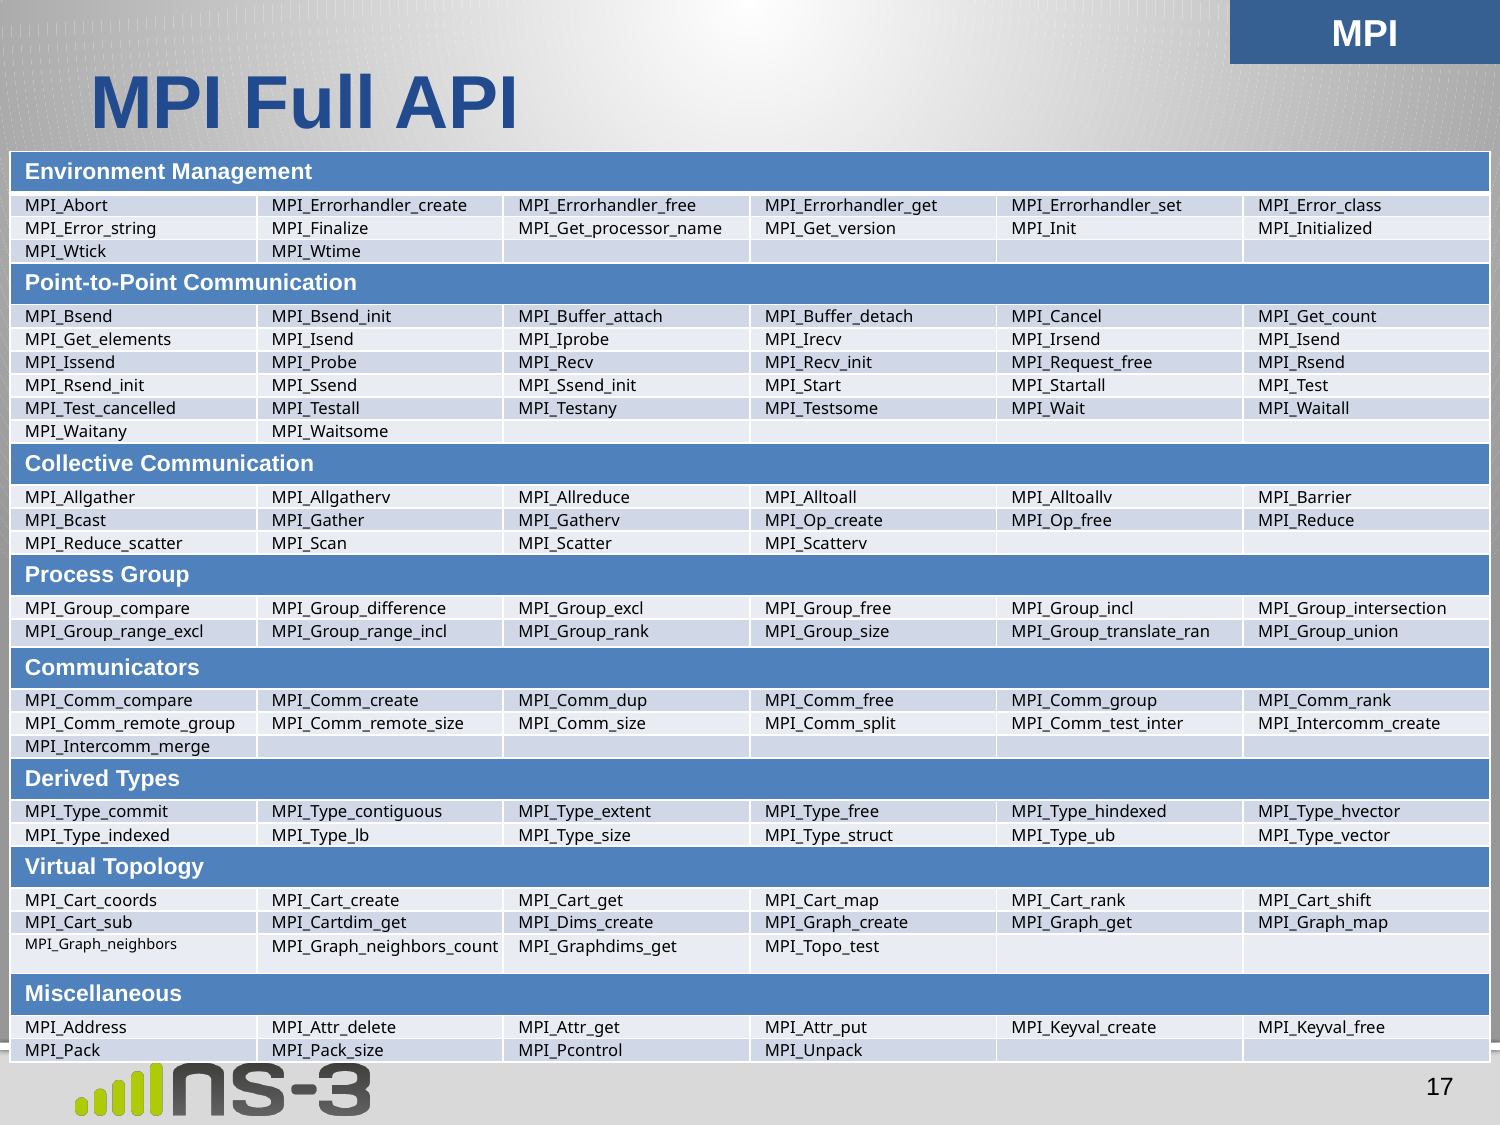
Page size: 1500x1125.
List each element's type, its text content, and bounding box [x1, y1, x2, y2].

table_cell MPI_Error_class [1244, 196, 1489, 216]
table_cell [1244, 736, 1489, 757]
table_cell MPI_Get_processor_name [504, 217, 749, 239]
table_cell MPI_Comm_test_inter [997, 713, 1242, 734]
table_cell MPI_Allgatherv [258, 486, 502, 507]
table_cell MPI_Pack_size [258, 1039, 502, 1061]
table_cell MPI_Type_indexed [11, 824, 256, 845]
table_cell MPI_Init [997, 217, 1242, 239]
table_cell MPI_Type_contiguous [258, 801, 502, 822]
table_cell MPI_Type_lb [258, 824, 502, 845]
table_cell MPI_Keyval_create [997, 1016, 1242, 1038]
table_cell MPI_Comm_size [504, 713, 749, 734]
table_header Environment Management [11, 152, 1489, 191]
table_cell [997, 532, 1242, 553]
table_cell MPI_Cart_sub [11, 912, 256, 933]
table_cell MPI_Alltoall [751, 486, 996, 507]
table_cell Point-to-Point Communication [11, 264, 1489, 304]
table_cell Virtual Topology [11, 847, 1489, 887]
table_cell MPI_Scan [258, 532, 502, 553]
table_cell MPI_Isend [258, 329, 502, 350]
table_cell MPI_Request_free [997, 352, 1242, 373]
table_cell MPI_Waitsome [258, 421, 502, 442]
table_cell MPI_Graph_get [997, 912, 1242, 933]
table_cell MPI_Address [11, 1016, 256, 1038]
table_cell [997, 1039, 1242, 1061]
table_cell MPI_Group_excl [504, 597, 749, 618]
table_cell MPI_Attr_put [751, 1016, 996, 1038]
table_cell MPI_Pcontrol [504, 1039, 749, 1061]
table_cell MPI_Op_create [751, 509, 996, 530]
table_cell MPI_Wtime [258, 240, 502, 262]
table_cell MPI_Group_range_incl [258, 620, 502, 646]
table_cell MPI_Graph_neighbors [11, 935, 256, 973]
table_cell MPI_Get_version [751, 217, 996, 239]
table_cell [1244, 1039, 1489, 1061]
table_cell MPI_Graphdims_get [504, 935, 749, 973]
table_cell [504, 240, 749, 262]
table_cell MPI_Start [751, 375, 996, 396]
table_cell MPI_Probe [258, 352, 502, 373]
table_cell MPI_Isend [1244, 329, 1489, 350]
table_cell Communicators [11, 648, 1489, 688]
table_cell MPI_Gatherv [504, 509, 749, 530]
table_cell MPI_Error_string [11, 217, 256, 239]
table_cell MPI_Group_translate_ran [997, 620, 1242, 646]
table_cell MPI_Testall [258, 398, 502, 419]
table_cell Collective Communication [11, 444, 1489, 484]
table_cell MPI_Cartdim_get [258, 912, 502, 933]
picture [75, 1063, 370, 1116]
table_cell MPI_Reduce_scatter [11, 532, 256, 553]
table_cell MPI_Buffer_attach [504, 305, 749, 327]
table_cell MPI_Type_size [504, 824, 749, 845]
table_cell MPI_Intercomm_merge [11, 736, 256, 757]
table_cell [997, 421, 1242, 442]
table_cell MPI_Op_free [997, 509, 1242, 530]
table_cell MPI_Finalize [258, 217, 502, 239]
table_cell MPI_Attr_get [504, 1016, 749, 1038]
table_cell [997, 736, 1242, 757]
table_cell MPI_Cart_create [258, 889, 502, 910]
table_cell MPI_Group_free [751, 597, 996, 618]
table_cell MPI_Topo_test [751, 935, 996, 973]
table_cell MPI_Startall [997, 375, 1242, 396]
table_cell MPI_Comm_create [258, 690, 502, 711]
table_cell MPI_Type_hvector [1244, 801, 1489, 822]
table_cell MPI_Type_commit [11, 801, 256, 822]
table_cell MPI_Comm_split [751, 713, 996, 734]
table_cell MPI_Type_struct [751, 824, 996, 845]
table_cell MPI_Graph_map [1244, 912, 1489, 933]
table_cell MPI_Comm_remote_group [11, 713, 256, 734]
table_cell [751, 736, 996, 757]
table_cell MPI_Issend [11, 352, 256, 373]
table_cell MPI_Cart_map [751, 889, 996, 910]
table_cell MPI_Errorhandler_create [258, 196, 502, 216]
table_cell MPI_Graph_neighbors_count [258, 935, 502, 973]
table_cell MPI_Errorhandler_set [997, 196, 1242, 216]
table_cell MPI_Bsend_init [258, 305, 502, 327]
table_cell MPI_Irsend [997, 329, 1242, 350]
table_cell [504, 421, 749, 442]
table_cell MPI_Group_range_excl [11, 620, 256, 646]
table_cell MPI_Group_incl [997, 597, 1242, 618]
table_cell [997, 935, 1242, 973]
table_cell MPI_Cart_get [504, 889, 749, 910]
table_cell MPI_Test_cancelled [11, 398, 256, 419]
table_cell MPI_Group_difference [258, 597, 502, 618]
table_cell MPI_Scatterv [751, 532, 996, 553]
table_cell MPI_Testany [504, 398, 749, 419]
table_cell MPI_Abort [11, 196, 256, 216]
table_cell MPI_Recv_init [751, 352, 996, 373]
table_cell MPI_Bcast [11, 509, 256, 530]
table_cell Process Group [11, 555, 1489, 595]
table_cell Miscellaneous [11, 974, 1489, 1015]
table_cell MPI_Buffer_detach [751, 305, 996, 327]
table_cell MPI_Comm_group [997, 690, 1242, 711]
table_cell MPI_Type_extent [504, 801, 749, 822]
table_cell MPI_Wtick [11, 240, 256, 262]
table_cell MPI_Group_compare [11, 597, 256, 618]
table_cell MPI_Get_elements [11, 329, 256, 350]
table_cell MPI_Wait [997, 398, 1242, 419]
table_cell MPI_Comm_remote_size [258, 713, 502, 734]
table_cell MPI_Type_ub [997, 824, 1242, 845]
table_cell [1244, 532, 1489, 553]
table_cell MPI_Comm_dup [504, 690, 749, 711]
text_box MPI [1230, 0, 1500, 64]
table_cell MPI_Reduce [1244, 509, 1489, 530]
table_cell MPI_Group_size [751, 620, 996, 646]
table_cell MPI_Ssend_init [504, 375, 749, 396]
table_cell MPI_Bsend [11, 305, 256, 327]
table_cell MPI_Errorhandler_free [504, 196, 749, 216]
table_cell MPI_Graph_create [751, 912, 996, 933]
table_cell [1244, 935, 1489, 973]
table_cell MPI_Type_vector [1244, 824, 1489, 845]
table_cell MPI_Testsome [751, 398, 996, 419]
table_cell MPI_Group_intersection [1244, 597, 1489, 618]
table_cell MPI_Pack [11, 1039, 256, 1061]
table_cell MPI_Comm_compare [11, 690, 256, 711]
table_cell [751, 421, 996, 442]
table_cell [751, 240, 996, 262]
table_cell MPI_Alltoallv [997, 486, 1242, 507]
table_cell MPI_Iprobe [504, 329, 749, 350]
table_cell MPI_Cart_coords [11, 889, 256, 910]
table_cell [504, 736, 749, 757]
table_cell MPI_Keyval_free [1244, 1016, 1489, 1038]
table_cell MPI_Type_hindexed [997, 801, 1242, 822]
table_cell MPI_Waitall [1244, 398, 1489, 419]
table_cell MPI_Comm_rank [1244, 690, 1489, 711]
table_cell MPI_Intercomm_create [1244, 713, 1489, 734]
table_cell MPI_Get_count [1244, 305, 1489, 327]
table_cell MPI_Cancel [997, 305, 1242, 327]
table_cell MPI_Test [1244, 375, 1489, 396]
table_cell MPI_Dims_create [504, 912, 749, 933]
table_cell MPI_Cart_shift [1244, 889, 1489, 910]
table_cell MPI_Recv [504, 352, 749, 373]
table_cell MPI_Comm_free [751, 690, 996, 711]
table_cell MPI_Ssend [258, 375, 502, 396]
table_cell [997, 240, 1242, 262]
table_cell Derived Types [11, 759, 1489, 799]
table_cell MPI_Errorhandler_get [751, 196, 996, 216]
table_cell MPI_Barrier [1244, 486, 1489, 507]
table_cell MPI_Irecv [751, 329, 996, 350]
table_cell [1244, 421, 1489, 442]
table_cell MPI_Allgather [11, 486, 256, 507]
table_cell MPI_Gather [258, 509, 502, 530]
table_cell MPI_Allreduce [504, 486, 749, 507]
table_cell MPI_Scatter [504, 532, 749, 553]
table_cell MPI_Rsend_init [11, 375, 256, 396]
table_cell MPI_Unpack [751, 1039, 996, 1061]
table_cell [258, 736, 502, 757]
table_cell MPI_Initialized [1244, 217, 1489, 239]
title MPI Full API [75, 36, 1425, 151]
table_cell MPI_Rsend [1244, 352, 1489, 373]
table_cell MPI_Type_free [751, 801, 996, 822]
table_cell MPI_Group_rank [504, 620, 749, 646]
table_cell MPI_Attr_delete [258, 1016, 502, 1038]
table_cell [1244, 240, 1489, 262]
table_cell MPI_Waitany [11, 421, 256, 442]
table_cell MPI_Group_union [1244, 620, 1489, 646]
table_cell MPI_Cart_rank [997, 889, 1242, 910]
